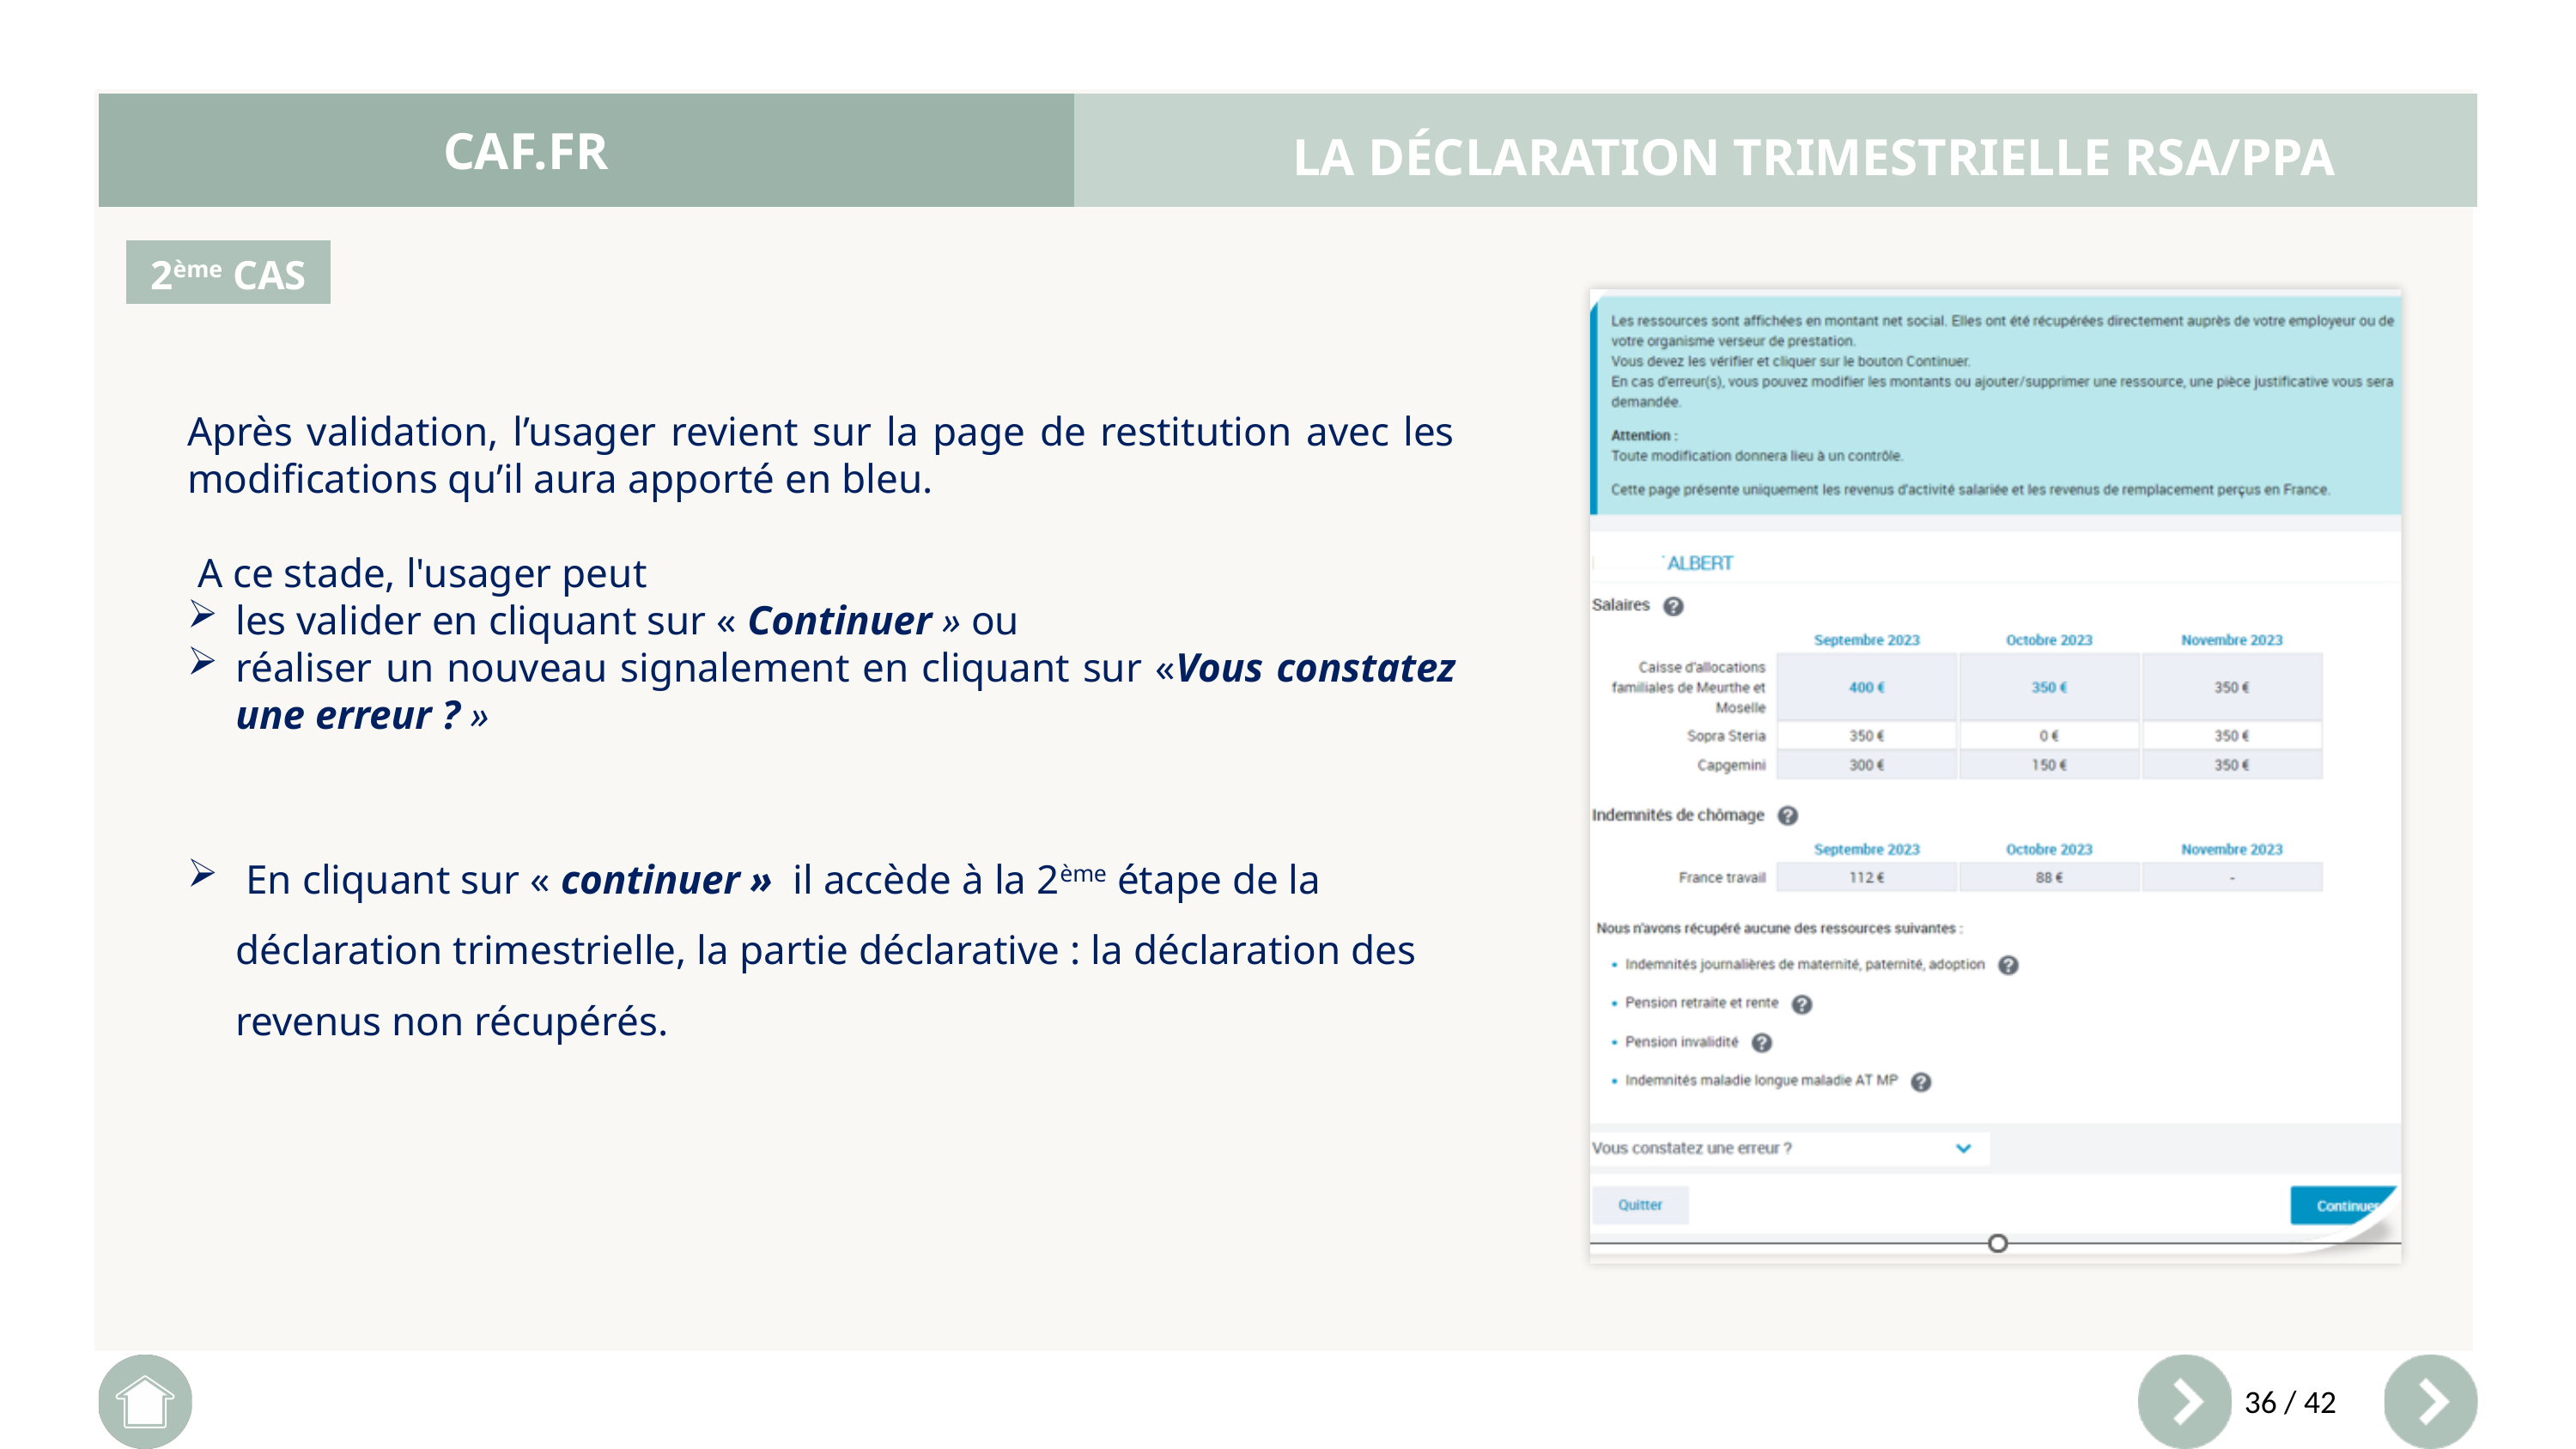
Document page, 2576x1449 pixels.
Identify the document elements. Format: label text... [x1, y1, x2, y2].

text_box [1089, 52, 2493, 207]
text_box [1075, 53, 2479, 209]
picture [1589, 288, 2402, 1264]
picture [98, 1355, 192, 1449]
text_box Après validation, l’usager revient sur la page de restitution avec les modifications qu’il aura apporté en bleu. A ce stade, l'usager peut les valider en cliquant sur « Continuer » ou réaliser un nouveau signalement en cliquant sur «Vous constatez une erreur ? » En cliquant sur « continuer » il accède à la 2ème étape de la déclaration trimestrielle, la partie déclarative : la déclaration des revenus non récupérés. [174, 400, 1468, 1050]
text_box 2ème CAS [126, 240, 331, 304]
text_box LA DÉCLARATION TRIMESTRIELLE RSA/PPA [1170, 111, 2458, 192]
picture [2384, 1355, 2478, 1449]
picture [2138, 1355, 2233, 1449]
text_box CAF.FR ​ [298, 119, 767, 180]
